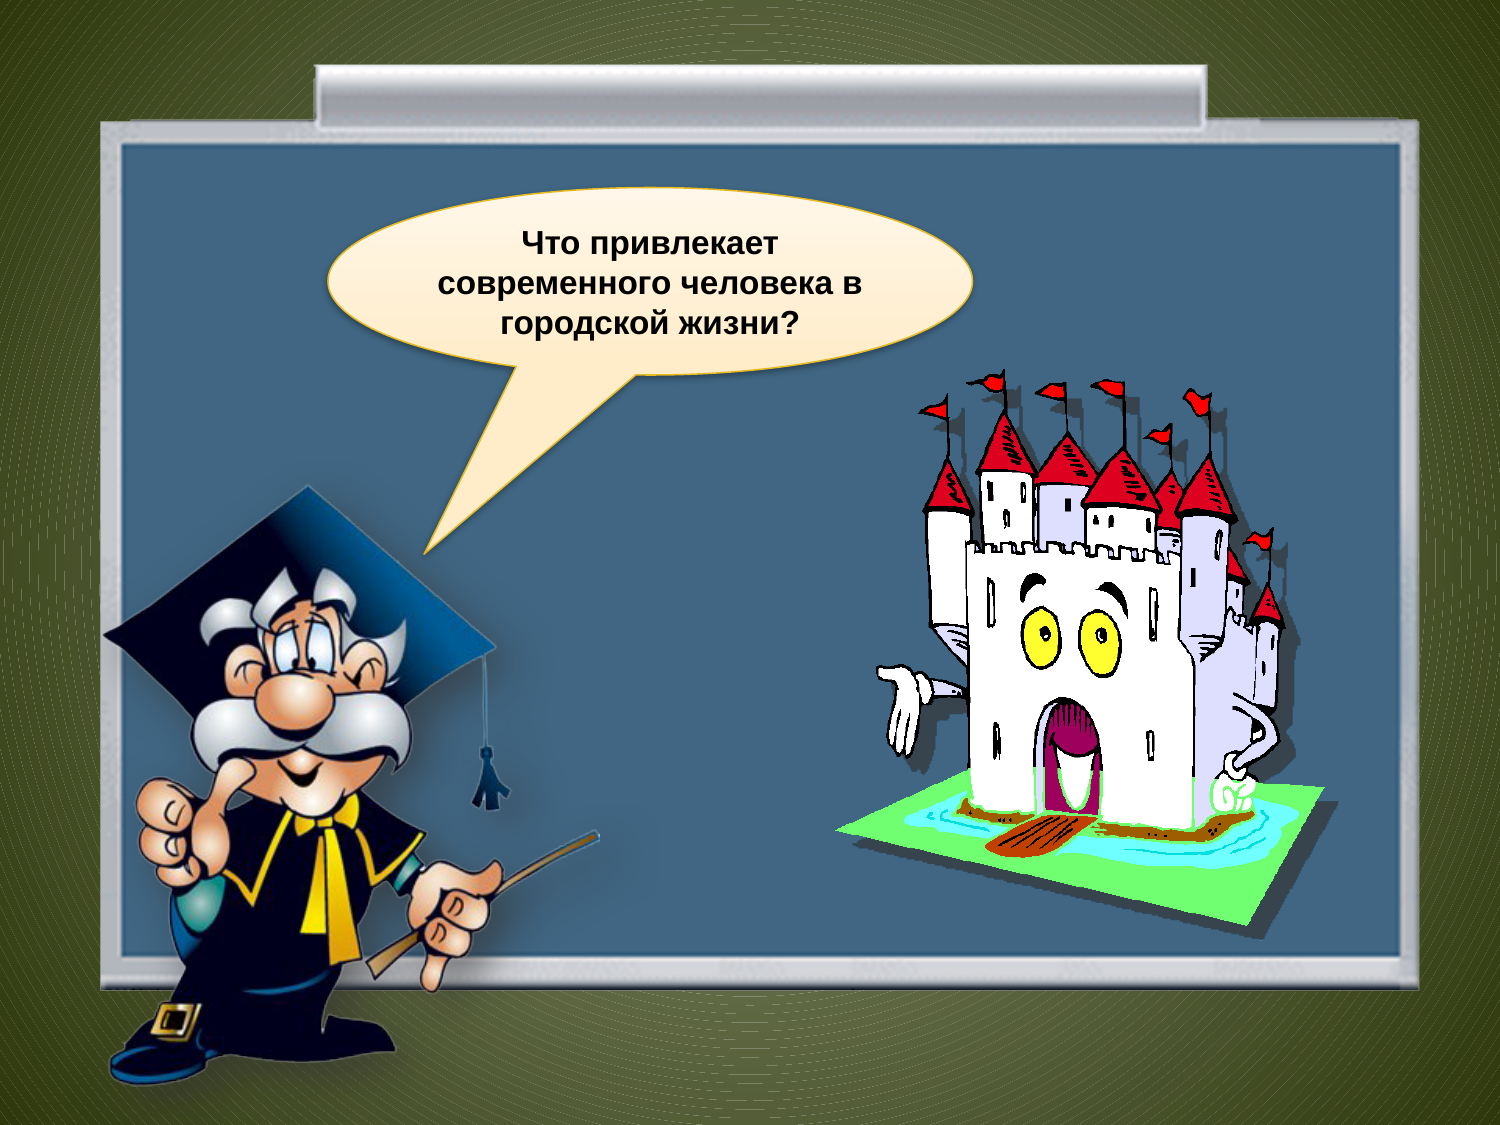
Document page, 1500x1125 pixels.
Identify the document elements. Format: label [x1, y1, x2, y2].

picture [70, 58, 1442, 1102]
